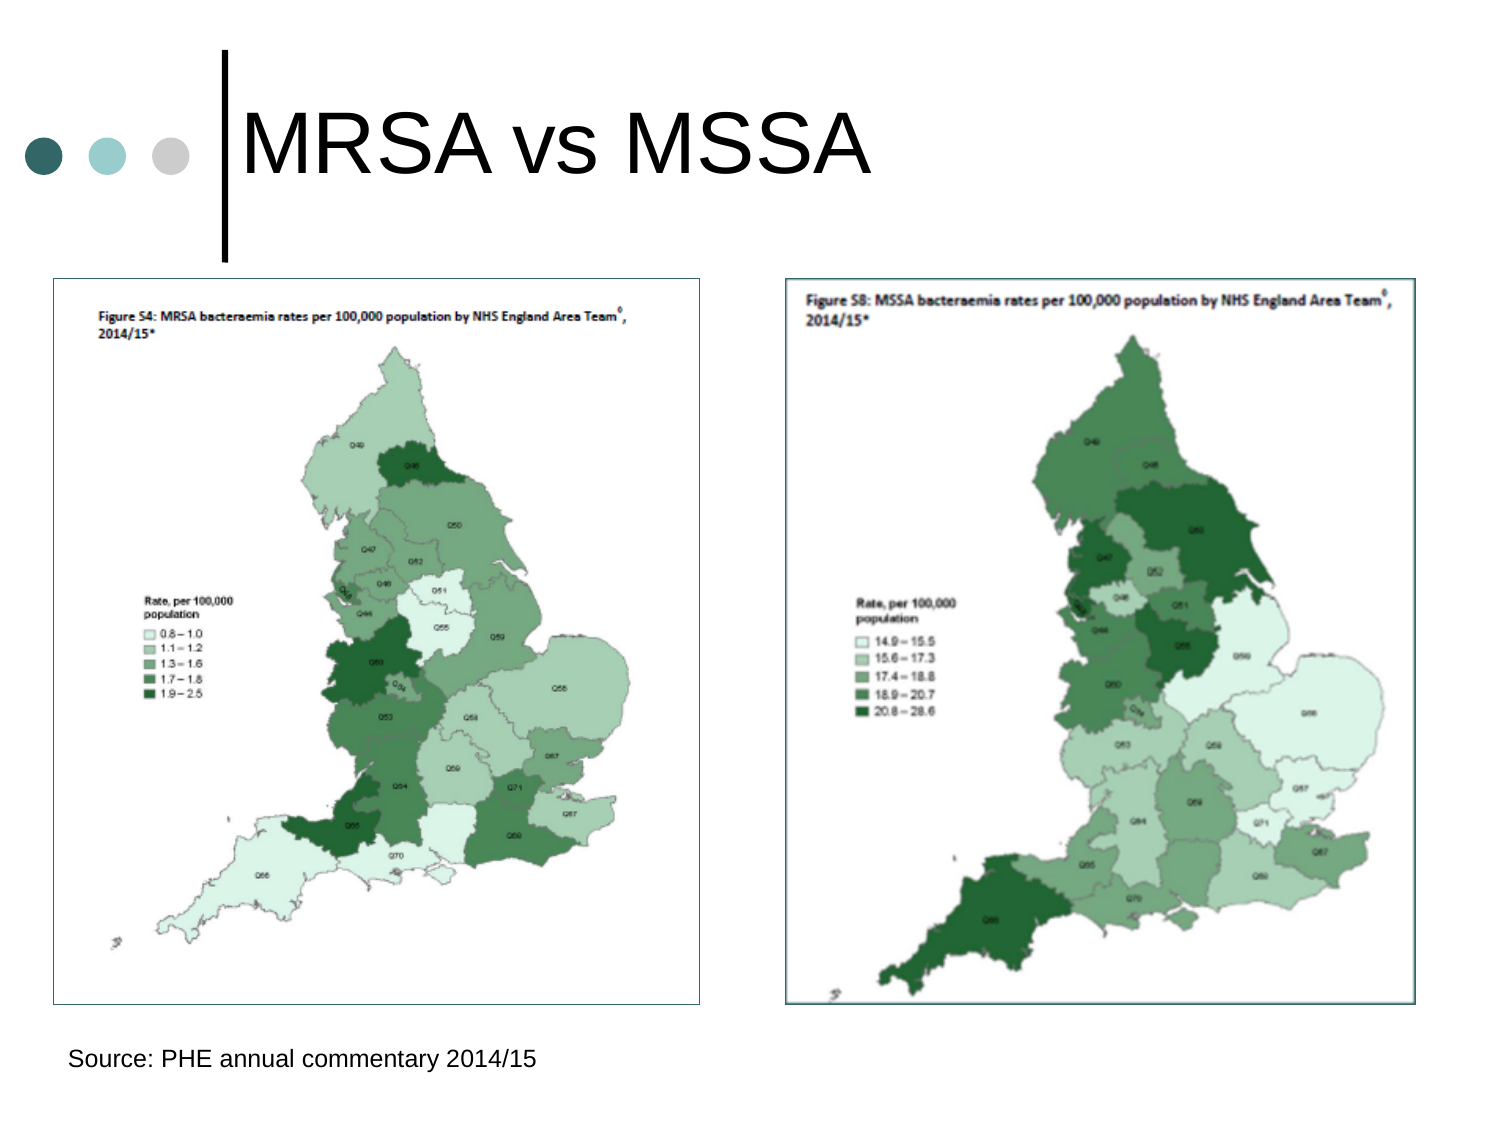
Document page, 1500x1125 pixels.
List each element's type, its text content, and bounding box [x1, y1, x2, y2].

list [52, 278, 700, 1006]
title MRSA vs MSSA [75, 45, 1425, 233]
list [785, 278, 1416, 1006]
text_box Source: PHE annual commentary 2014/15 [53, 1034, 739, 1080]
